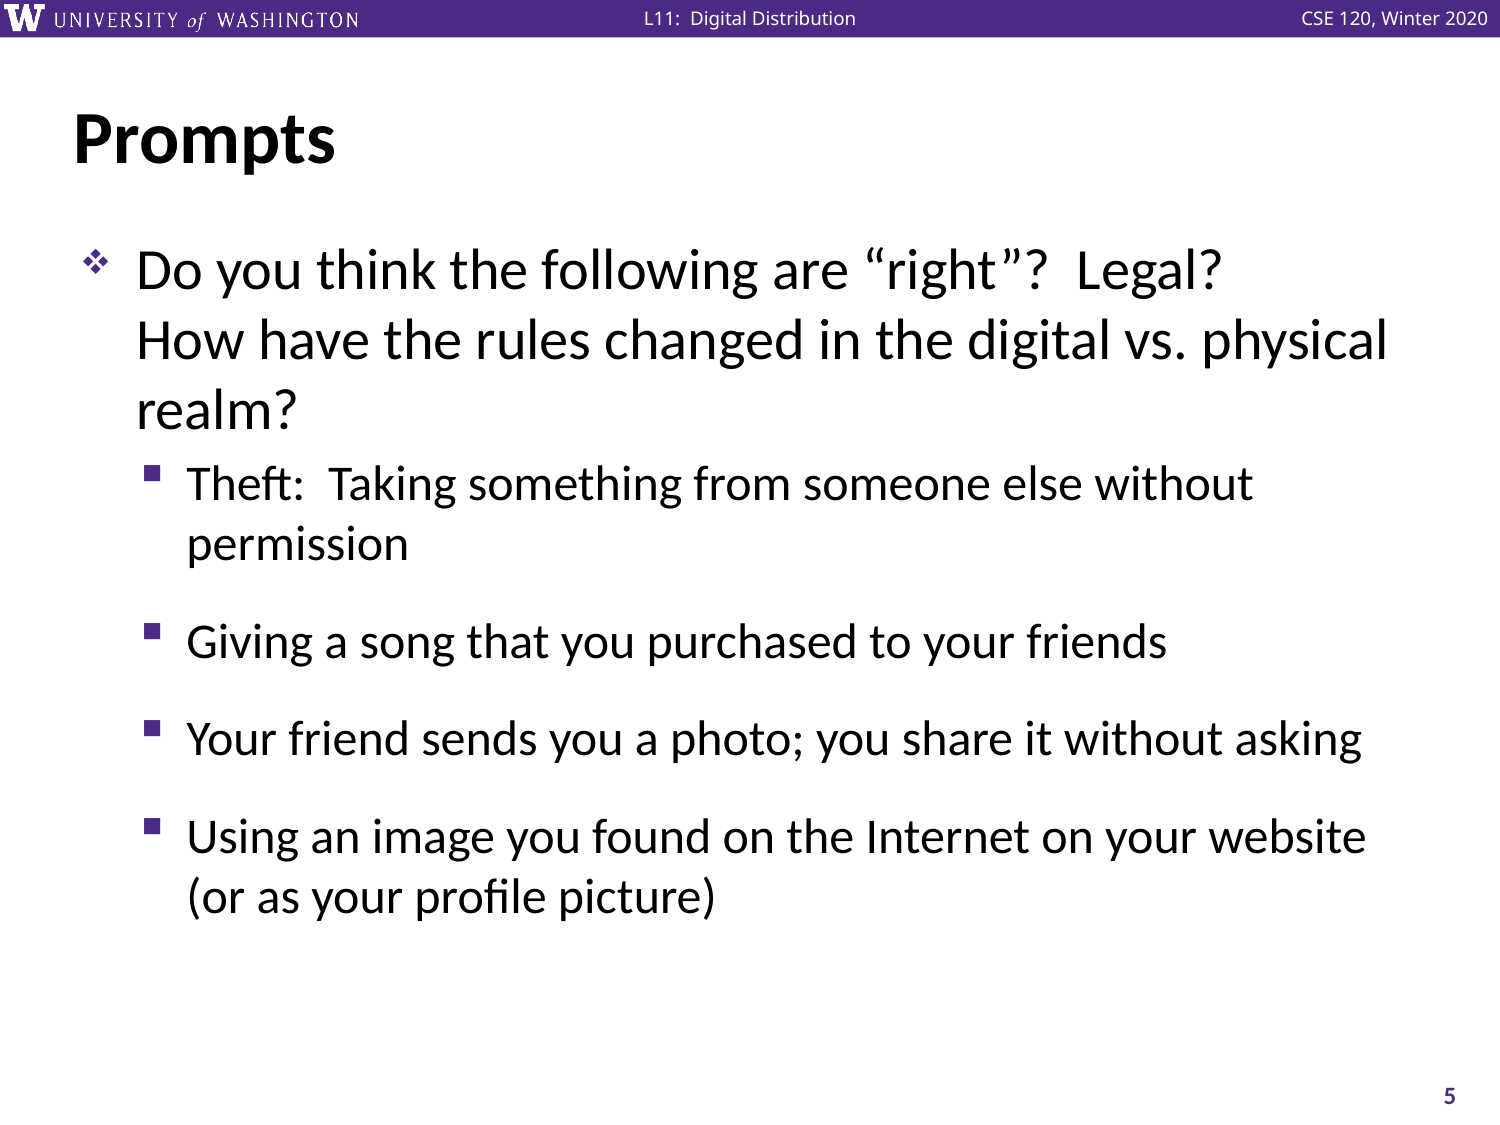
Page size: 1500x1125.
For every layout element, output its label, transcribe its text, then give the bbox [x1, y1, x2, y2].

picture [4, 4, 358, 32]
list Do you think the following are “right”? Legal? How have the rules changed in the digital vs. physical realm? Theft: Taking something from someone else without permission Giving a song that you purchased to your friends Your friend sends you a photo; you share it without asking Using an image you found on the Internet on your website (or as your profile picture) [64, 223, 1438, 1040]
title Prompts [58, 71, 1438, 197]
slide_number 5 [1400, 1065, 1500, 1125]
